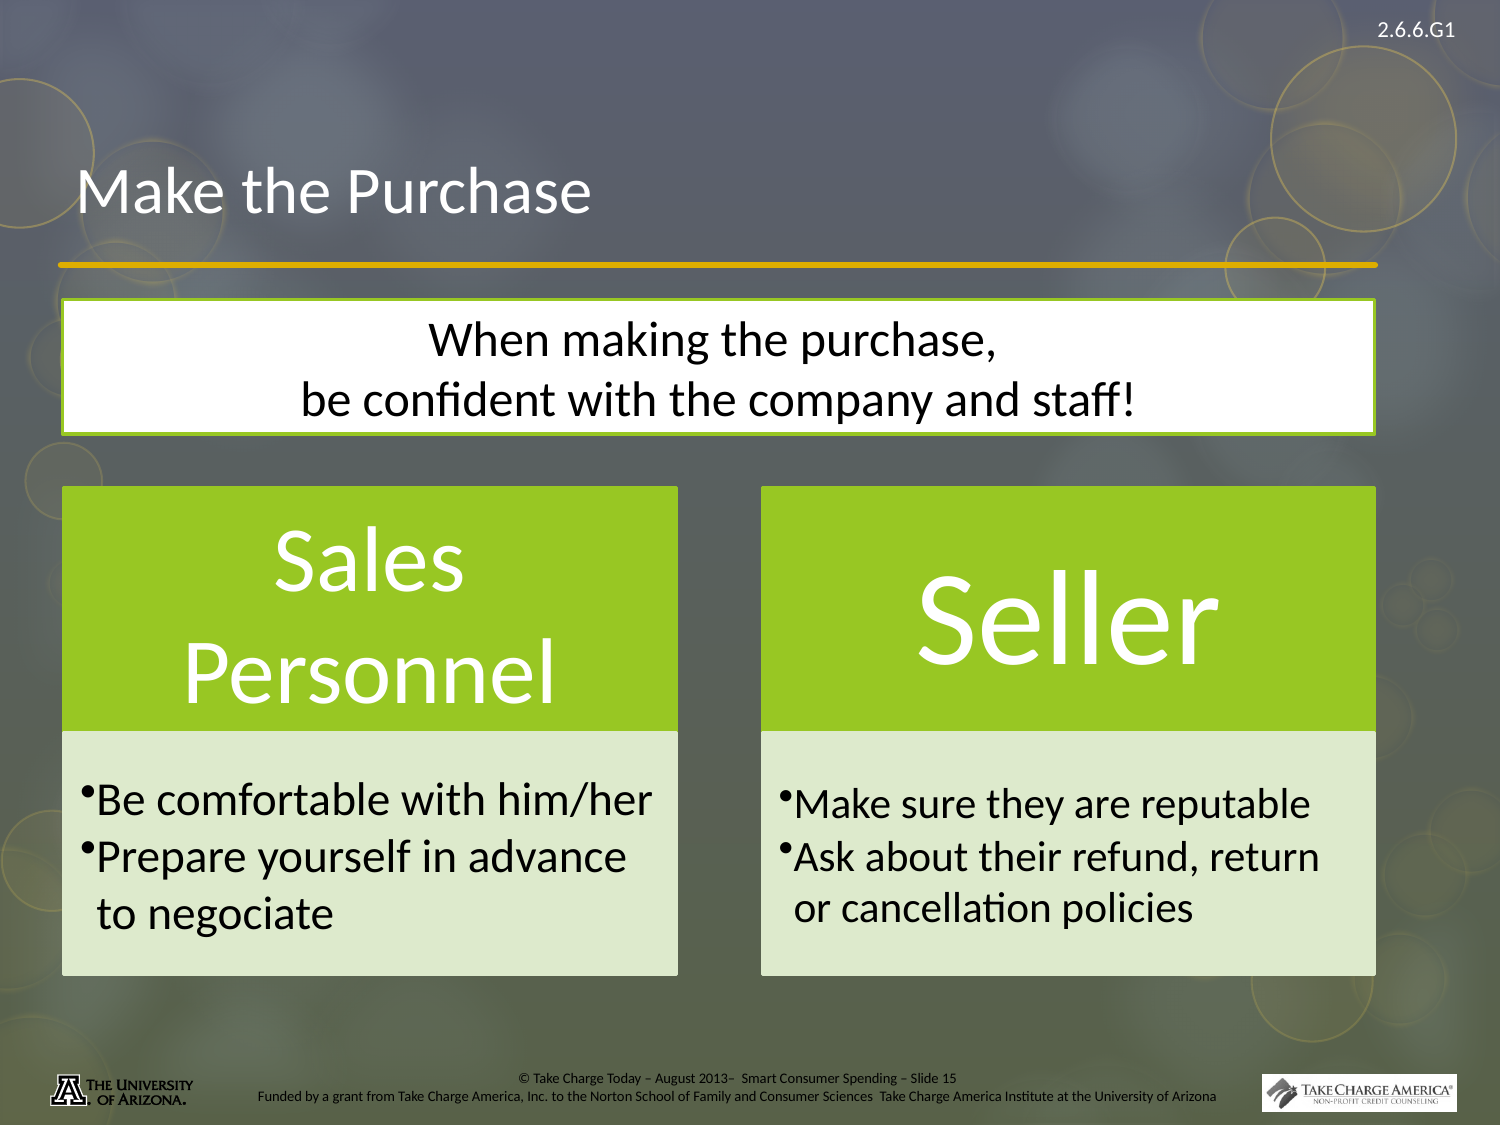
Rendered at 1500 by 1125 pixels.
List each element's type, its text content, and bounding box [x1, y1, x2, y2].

text_box When making the purchase, be confident with the company and staff! [61, 298, 1376, 436]
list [63, 486, 1376, 976]
title Make the Purchase [60, 110, 1335, 263]
